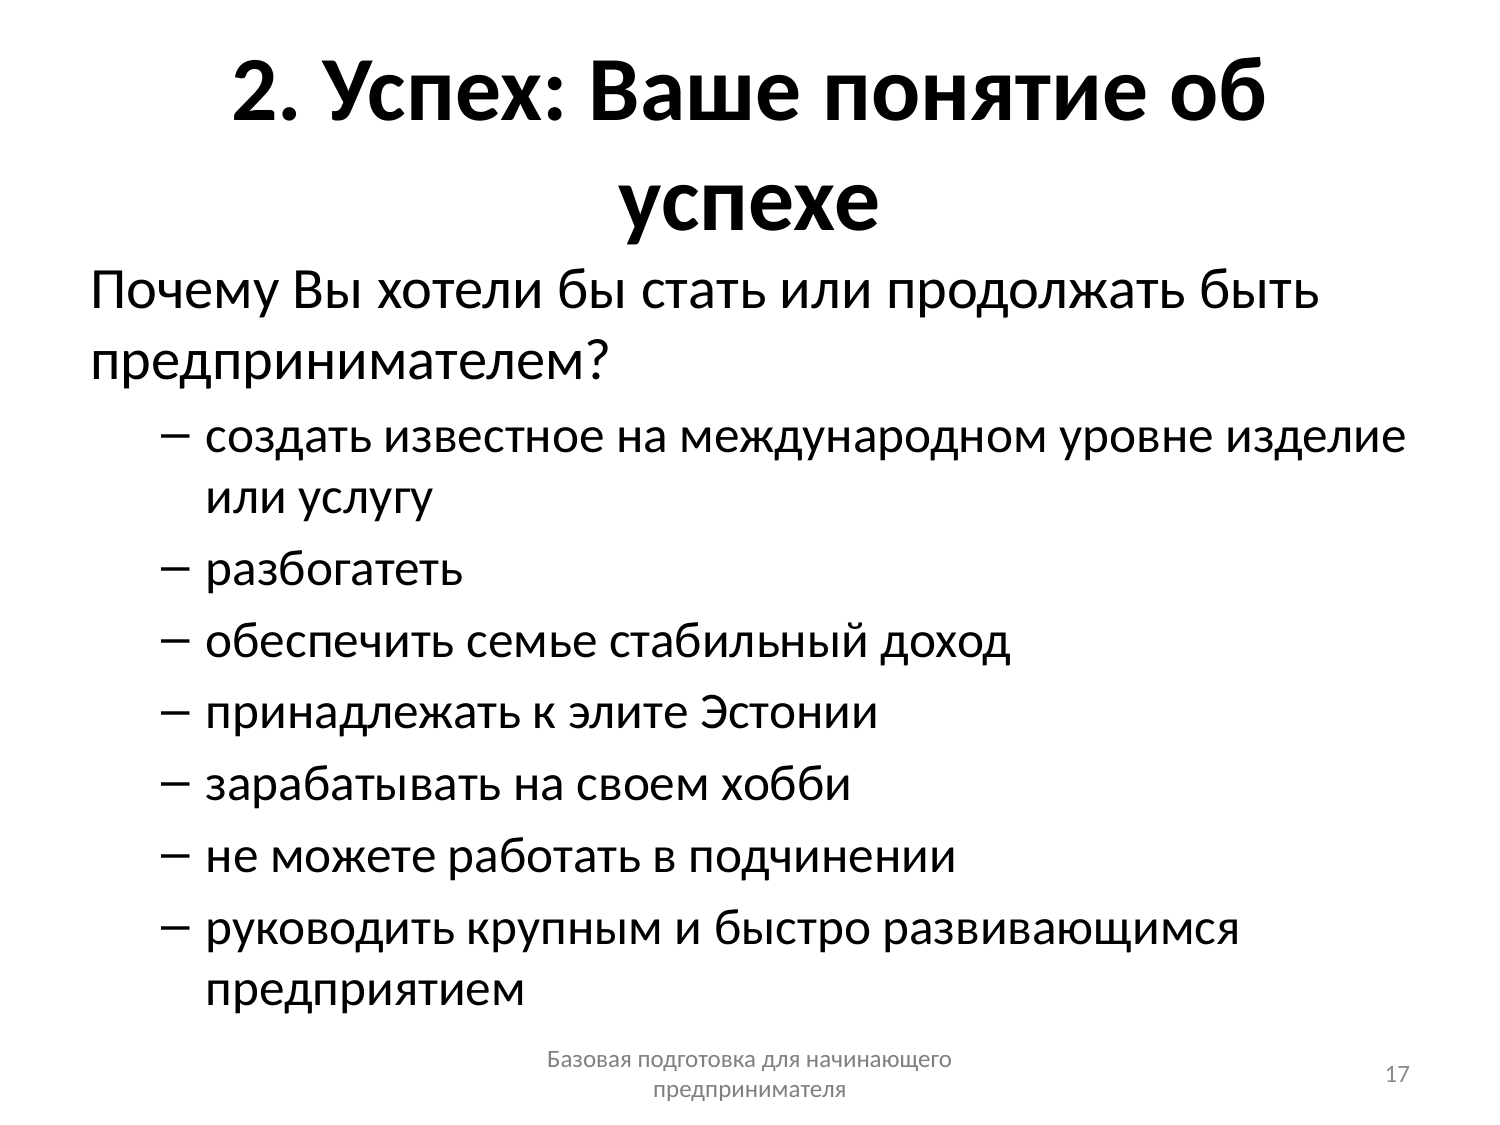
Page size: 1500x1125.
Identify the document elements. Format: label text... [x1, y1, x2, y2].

list Почему Вы хотели бы стать или продолжать быть предпринимателем? создать известное на международном уровне изделие или услугу разбогатеть обеспечить семье стабильный доход принадлежать к элите Эстонии зарабатывать на своем хобби не можете работать в подчинении руководить крупным и быстро развивающимся предприятием [75, 242, 1425, 1028]
footer Базовая подготовка для начинающего предпринимателя [512, 1042, 988, 1103]
title 2. Успех: Ваше понятие об успехе [75, 45, 1425, 233]
slide_number 17 [1074, 1042, 1425, 1103]
